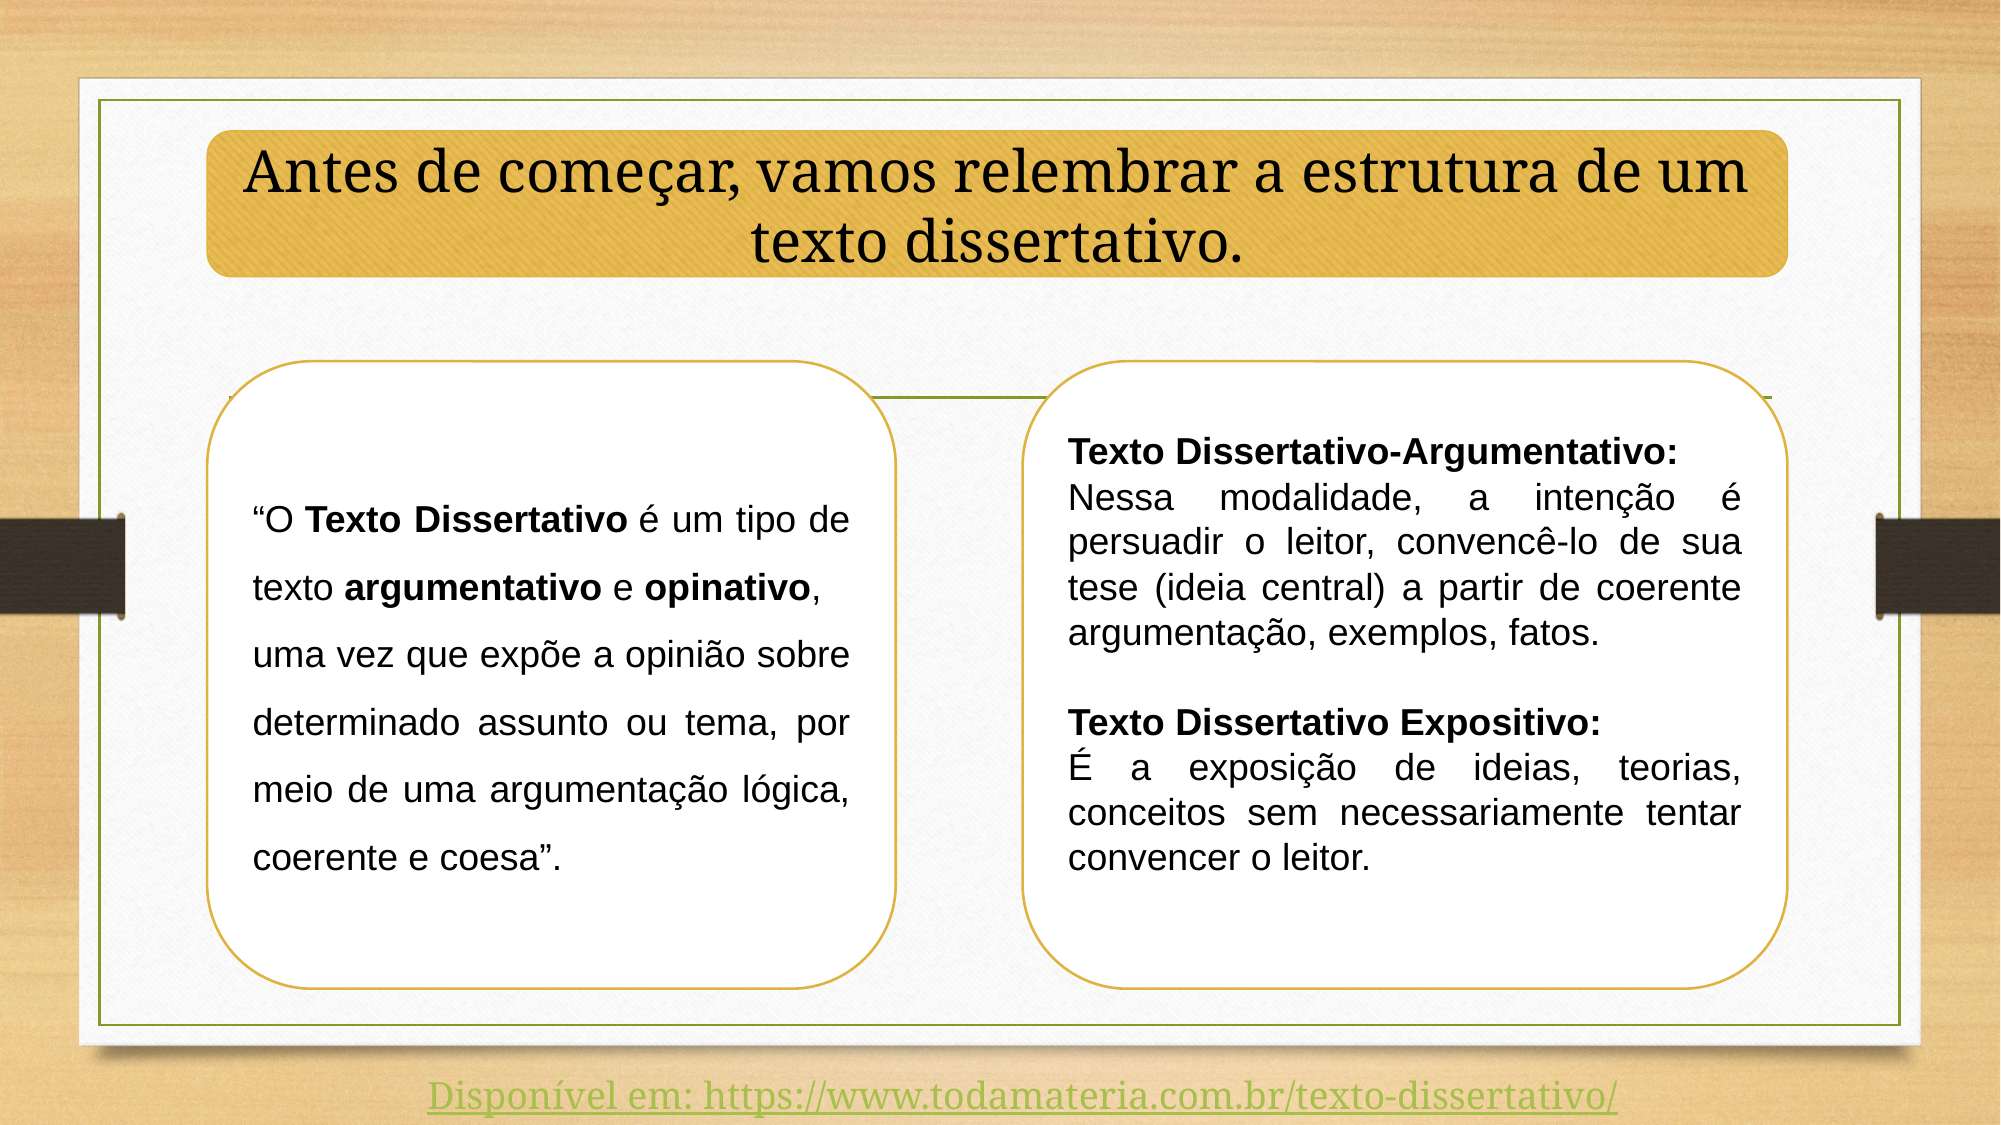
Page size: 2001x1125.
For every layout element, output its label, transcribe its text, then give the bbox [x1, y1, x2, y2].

text_box Disponível em: https://www.todamateria.com.br/texto-dissertativo/ [412, 1064, 1633, 1125]
picture [0, 0, 2001, 1125]
text_box Antes de começar, vamos relembrar a estrutura de um texto dissertativo. [206, 130, 1789, 278]
text_box “O Texto Dissertativo é um tipo de texto argumentativo e opinativo, uma vez que expõe a opinião sobre determinado assunto ou tema, por meio de uma argumentação lógica, coerente e coesa”. [205, 359, 898, 990]
text_box Texto Dissertativo-Argumentativo: Nessa modalidade, a intenção é persuadir o leitor, convencê-lo de sua tese (ideia central) a partir de coerente argumentação, exemplos, fatos. Texto Dissertativo Expositivo: É a exposição de ideias, teorias, conceitos sem necessariamente tentar convencer o leitor. [1021, 359, 1789, 990]
